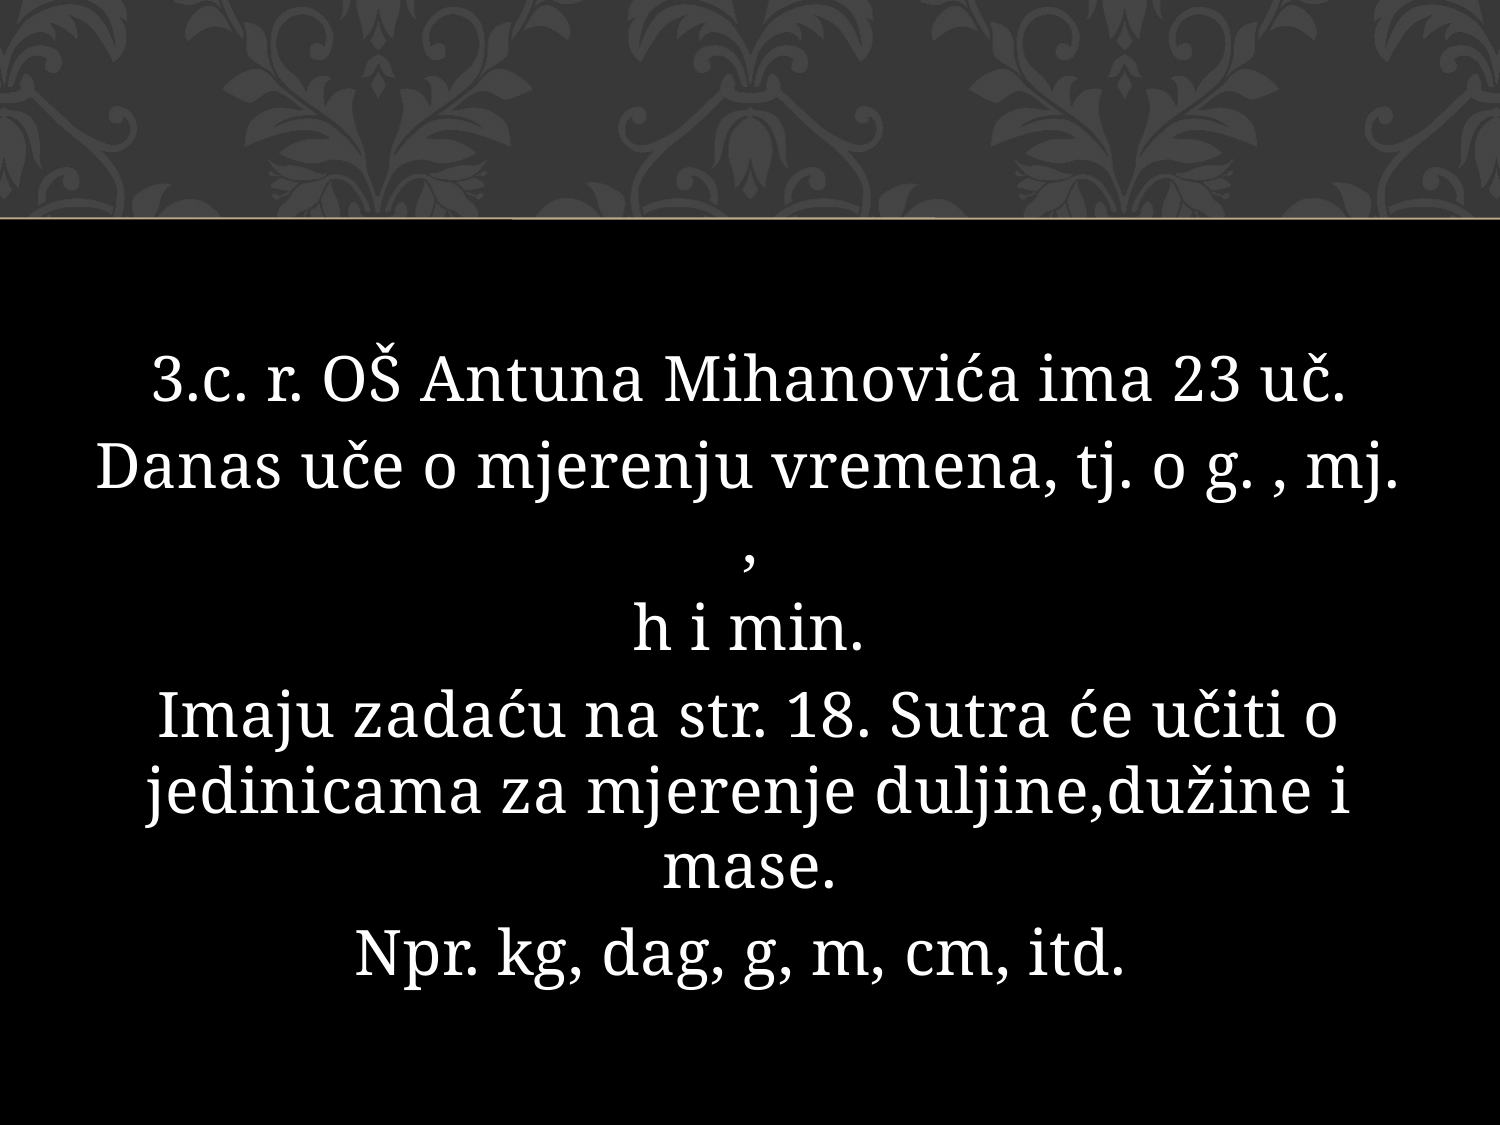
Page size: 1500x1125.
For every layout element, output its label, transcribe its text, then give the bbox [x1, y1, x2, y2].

list 3.c. r. OŠ Antuna Mihanovića ima 23 uč. Danas uče o mjerenju vremena, tj. o g. , mj. , h i min. Imaju zadaću na str. 18. Sutra će učiti o jedinicama za mjerenje duljine,dužine i mase. Npr. kg, dag, g, m, cm, itd. [75, 331, 1425, 1000]
